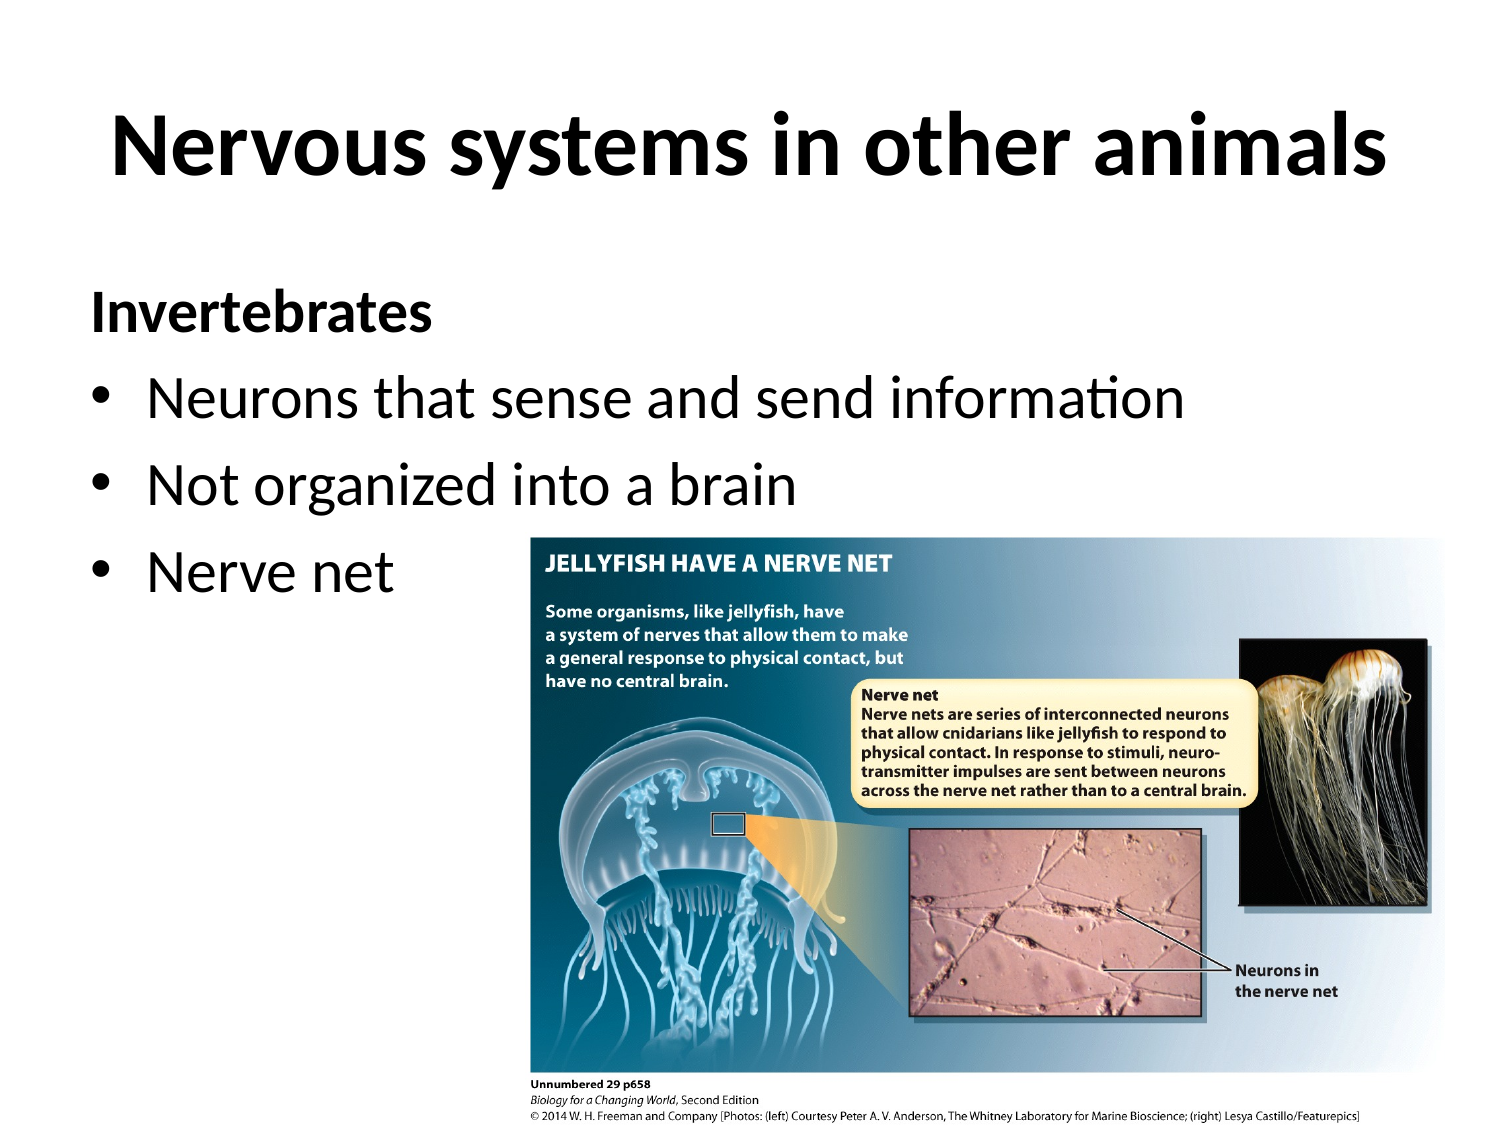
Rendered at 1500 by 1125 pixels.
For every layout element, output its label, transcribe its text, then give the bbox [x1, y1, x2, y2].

title Nervous systems in other animals [75, 45, 1425, 233]
list Invertebrates Neurons that sense and send information Not organized into a brain Nerve net [75, 262, 1425, 613]
picture [524, 532, 1450, 1125]
